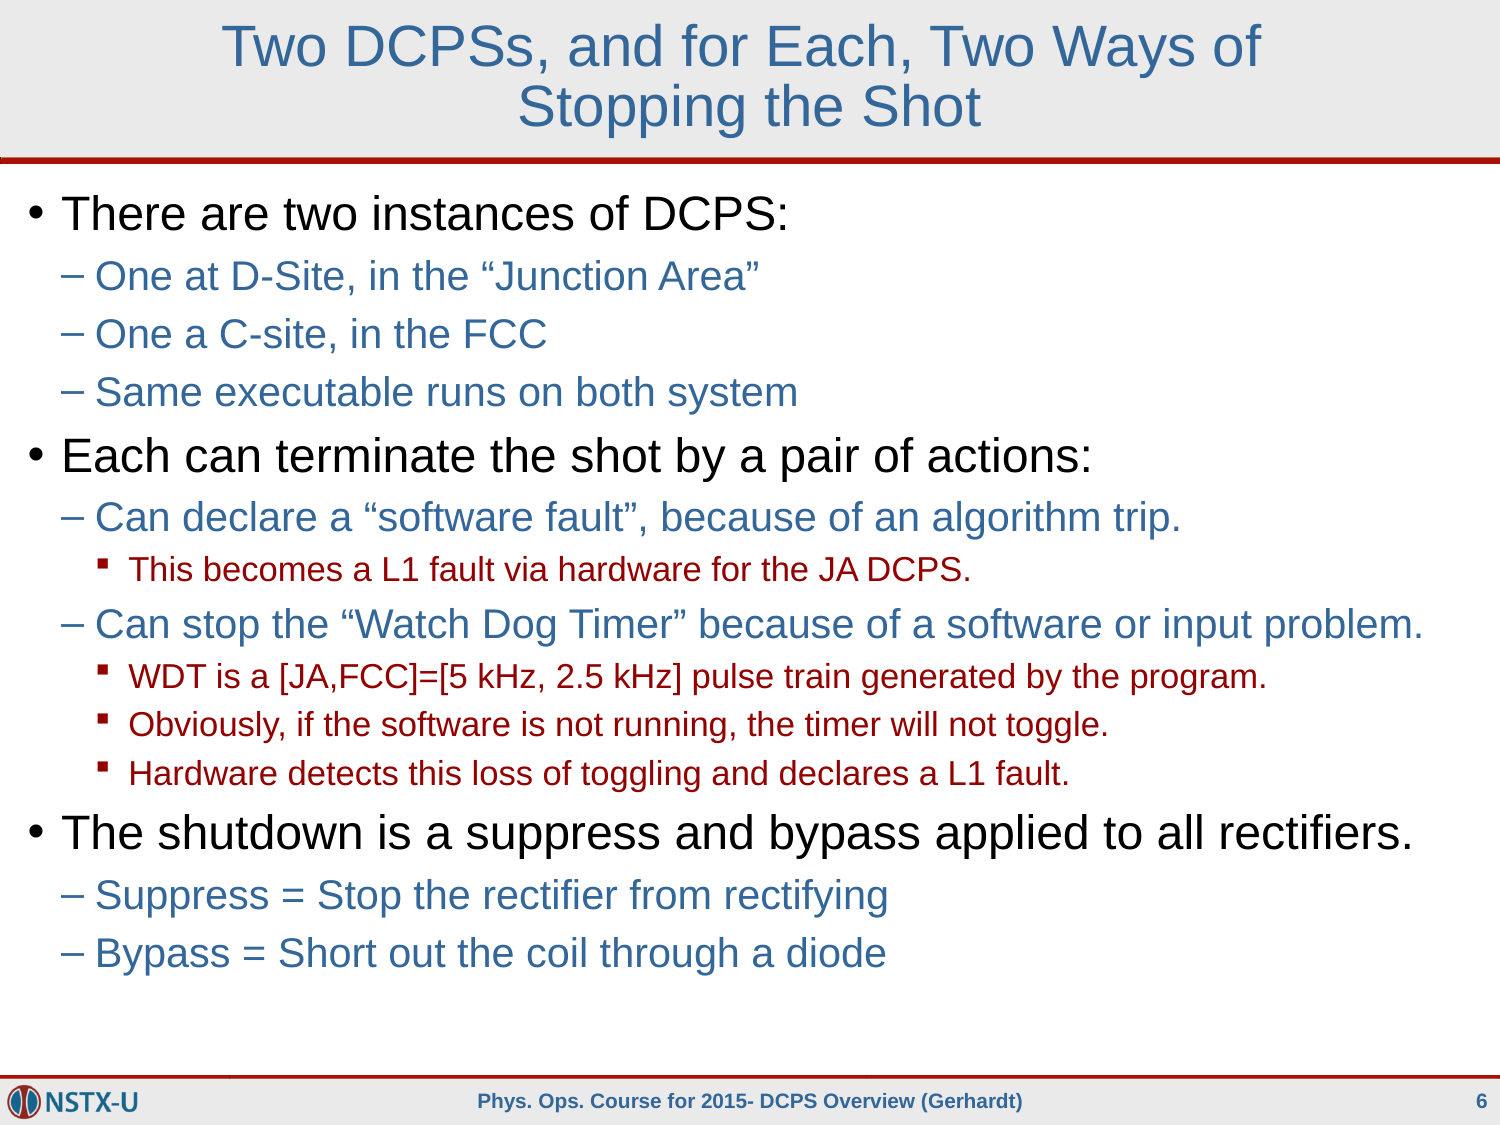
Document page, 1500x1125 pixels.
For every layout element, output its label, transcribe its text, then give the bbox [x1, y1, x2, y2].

list There are two instances of DCPS: One at D-Site, in the “Junction Area” One a C-site, in the FCC Same executable runs on both system Each can terminate the shot by a pair of actions: Can declare a “software fault”, because of an algorithm trip. This becomes a L1 fault via hardware for the JA DCPS. Can stop the “Watch Dog Timer” because of a software or input problem. WDT is a [JA,FCC]=[5 kHz, 2.5 kHz] pulse train generated by the program. Obviously, if the software is not running, the timer will not toggle. Hardware detects this loss of toggling and declares a L1 fault. The shutdown is a suppress and bypass applied to all rectifiers. Suppress = Stop the rectifier from rectifying Bypass = Short out the coil through a diode [12, 174, 1488, 1063]
picture [0, 1075, 1500, 1125]
picture [0, 158, 1500, 164]
title Two DCPSs, and for Each, Two Ways of Stopping the Shot [0, 0, 1500, 158]
